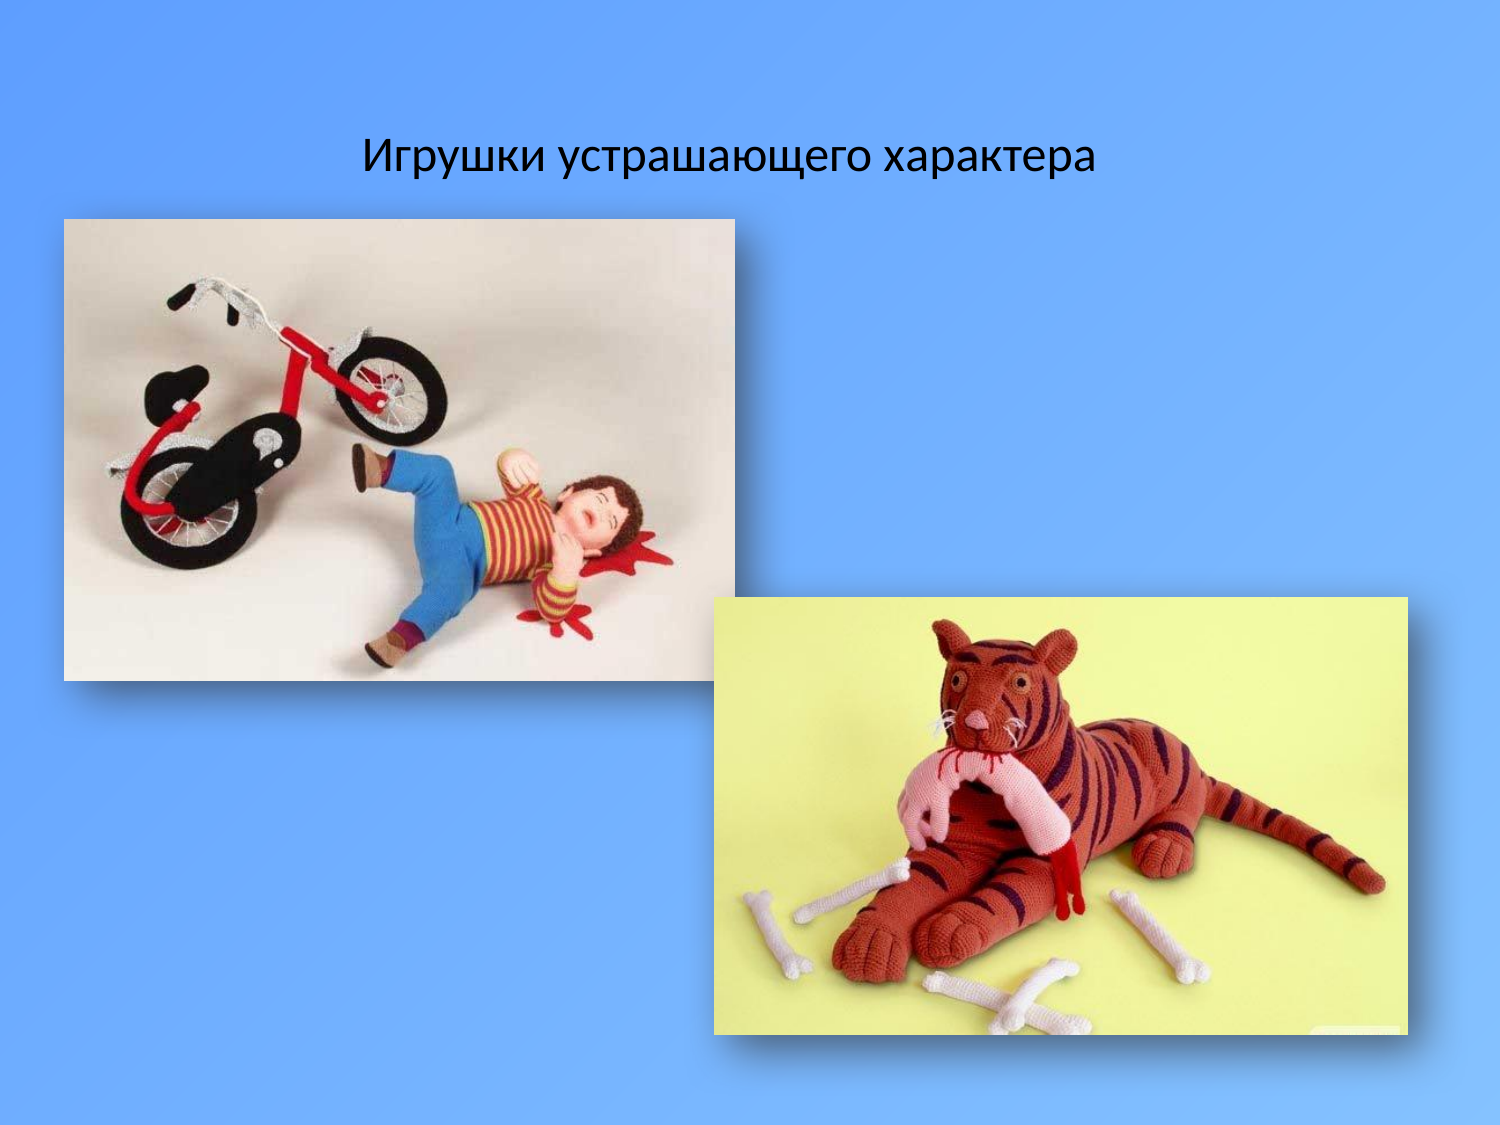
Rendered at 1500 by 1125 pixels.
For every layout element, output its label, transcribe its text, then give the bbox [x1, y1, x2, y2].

picture [64, 219, 1408, 1036]
text_box Игрушки устрашающего характера [289, 54, 1181, 190]
